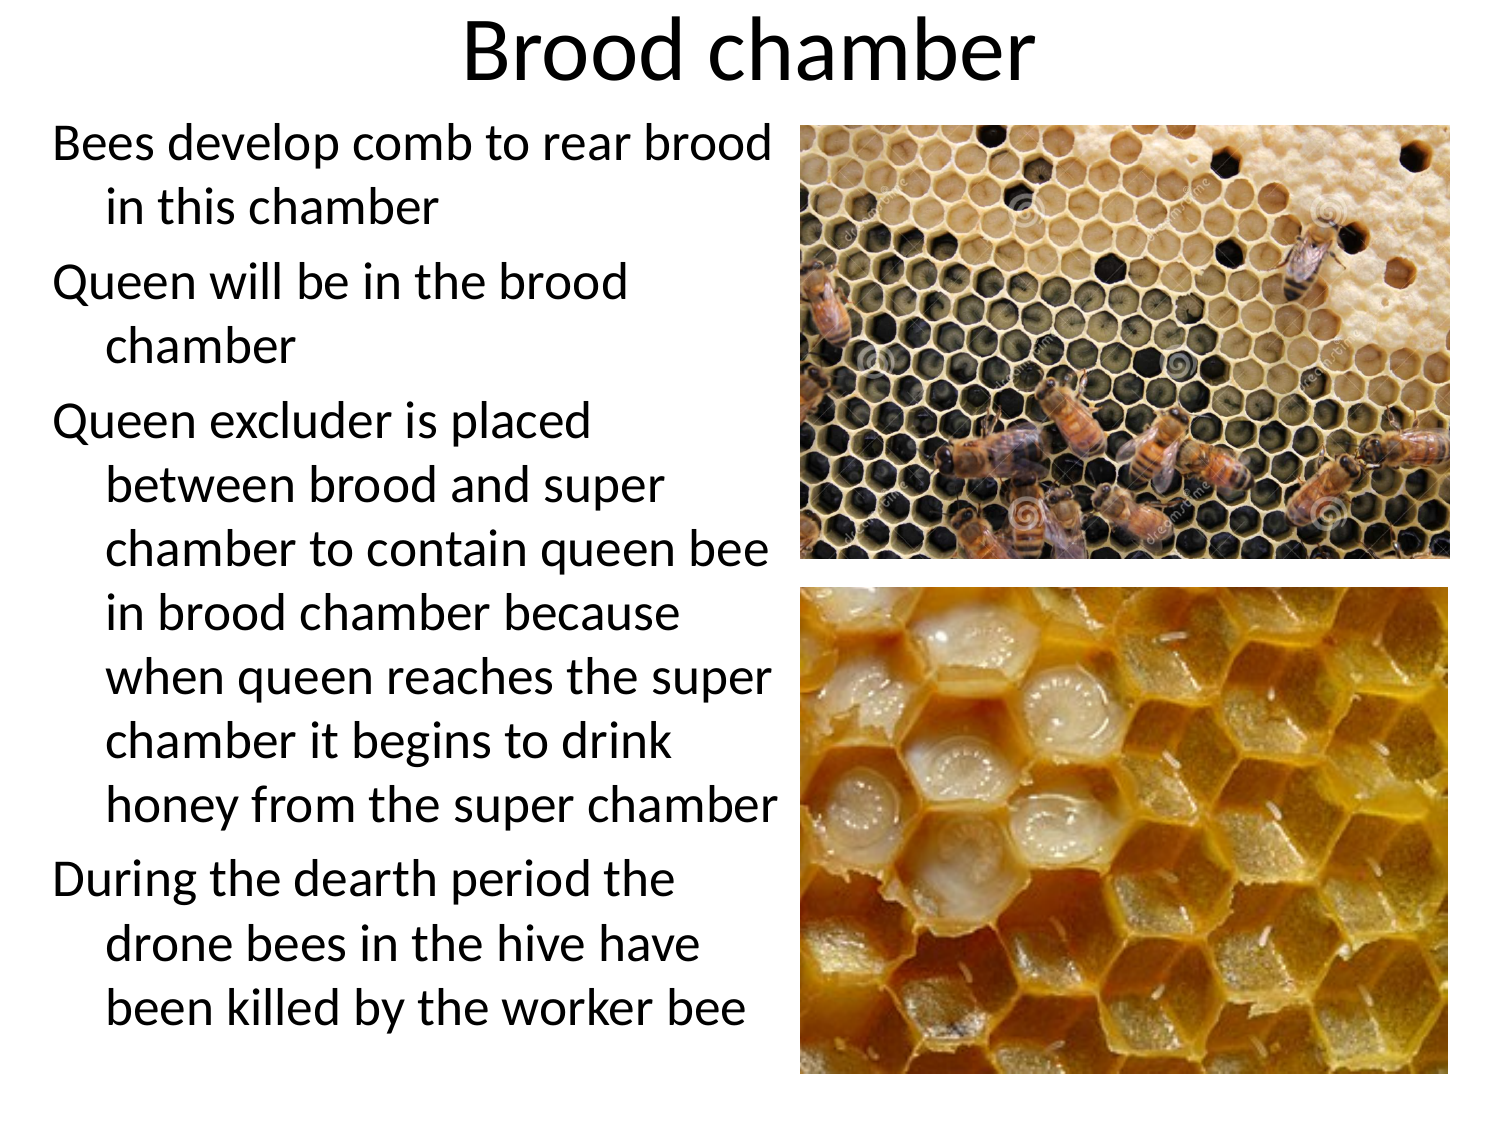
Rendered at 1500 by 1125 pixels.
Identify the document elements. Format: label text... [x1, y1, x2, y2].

picture [799, 587, 1449, 1074]
list Bees develop comb to rear brood in this chamber Queen will be in the brood chamber Queen excluder is placed between brood and super chamber to contain queen bee in brood chamber because when queen reaches the super chamber it begins to drink honey from the super chamber During the dearth period the drone bees in the hive have been killed by the worker bee [37, 99, 800, 1088]
picture [799, 124, 1451, 559]
title Brood chamber [75, 0, 1425, 123]
